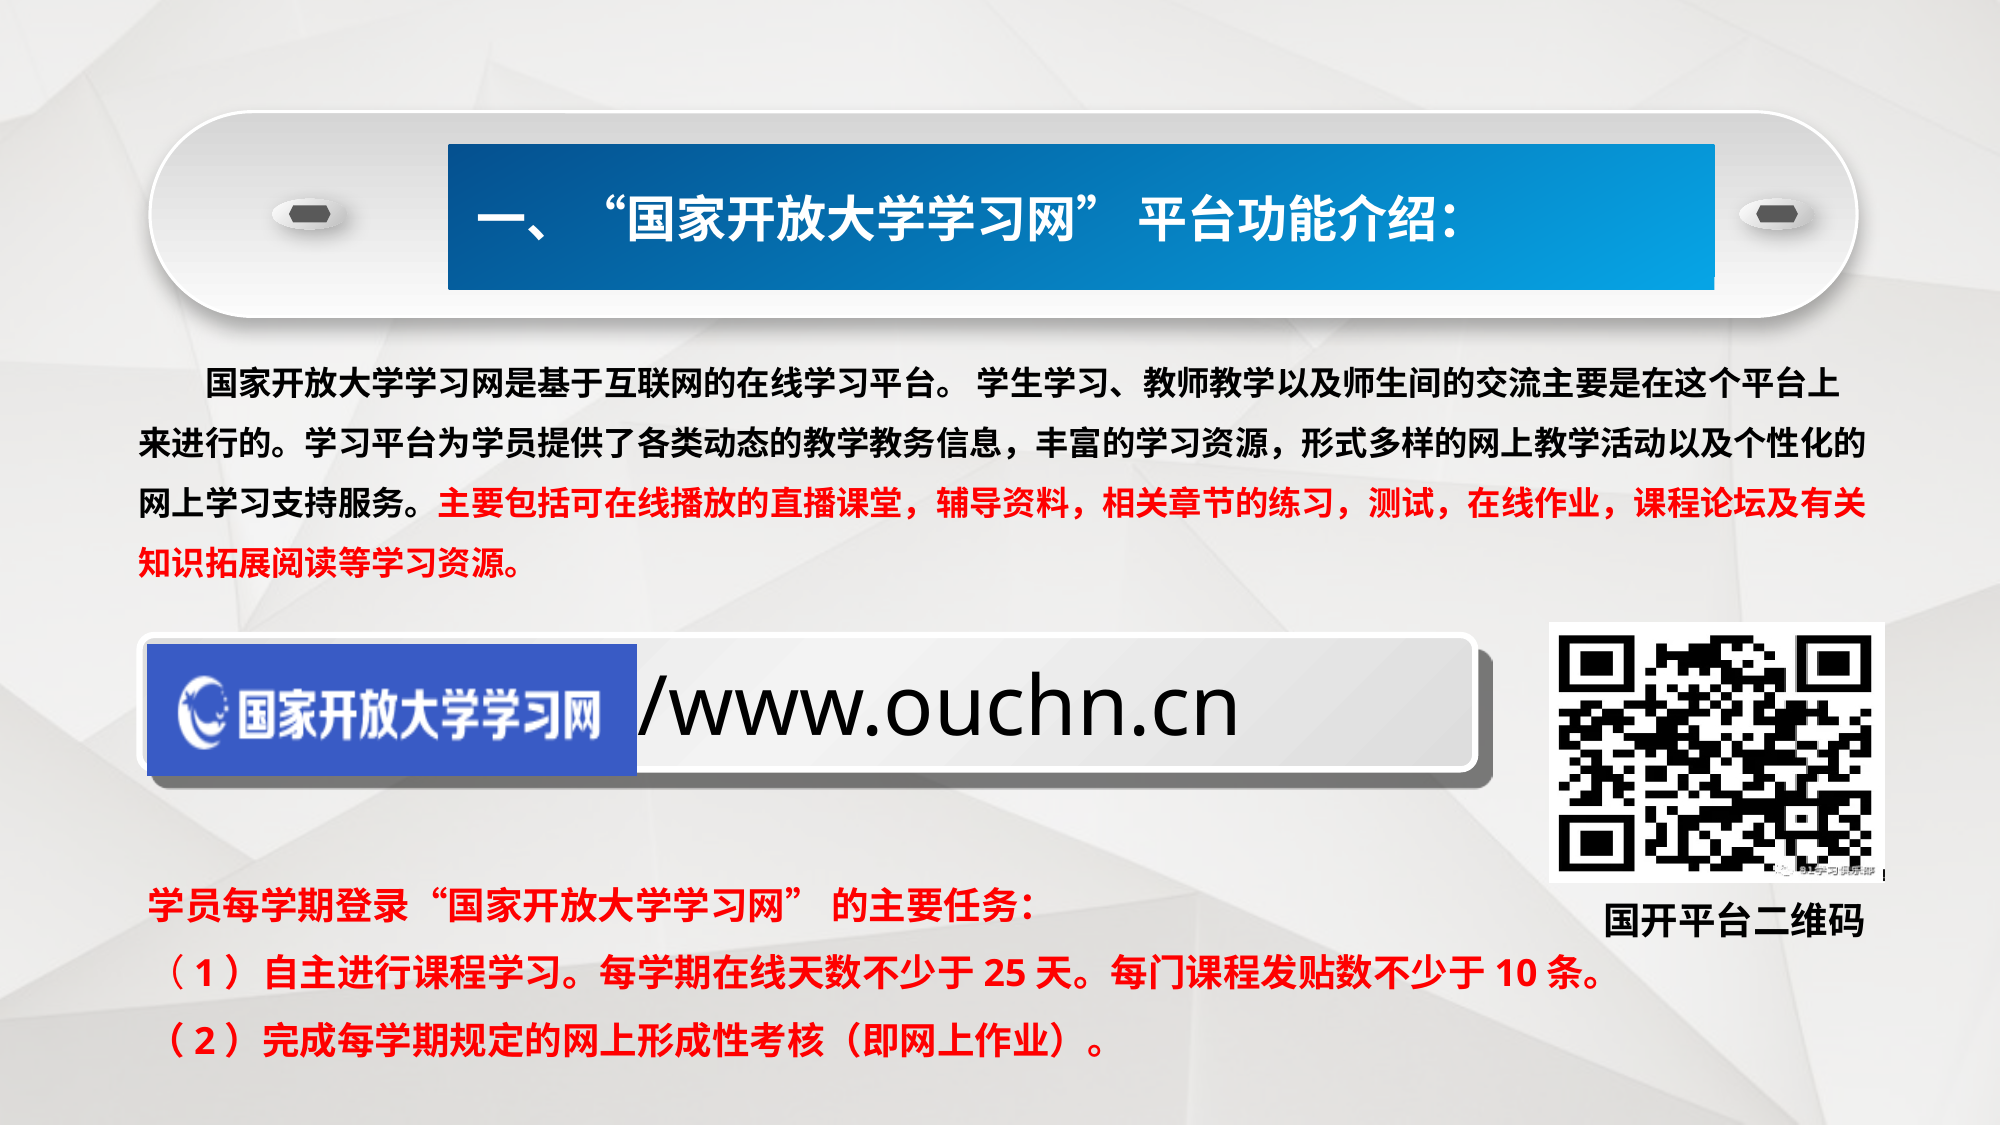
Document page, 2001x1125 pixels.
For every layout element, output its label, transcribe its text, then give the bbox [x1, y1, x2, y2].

text_box http://www.ouchn.cn [139, 634, 1476, 770]
picture [147, 644, 637, 776]
text_box 国家开放大学学习网是基于互联网的在线学习平台。 学生学习、教师教学以及师生间的交流主要是在这个平台上来进行的。学习平台为学员提供了各类动态的教学教务信息，丰富的学习资源，形式多样的网上教学活动以及个性化的网上学习支持服务。主要包括可在线播放的直播课堂，辅导资料，相关章节的练习，测试，在线作业，课程论坛及有关知识拓展阅读等学习资源。 [123, 335, 1884, 590]
text_box 学员每学期登录“国家开放大学学习网” 的主要任务： （1）自主进行课程学习。每学期在线天数不少于25天。每门课程发贴数不少于10条。 （2）完成每学期规定的网上形成性考核（即网上作业）。 [132, 851, 1769, 1069]
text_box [149, 111, 1858, 317]
text_box 国开平台二维码 [1588, 889, 1881, 950]
picture [1549, 622, 1885, 883]
